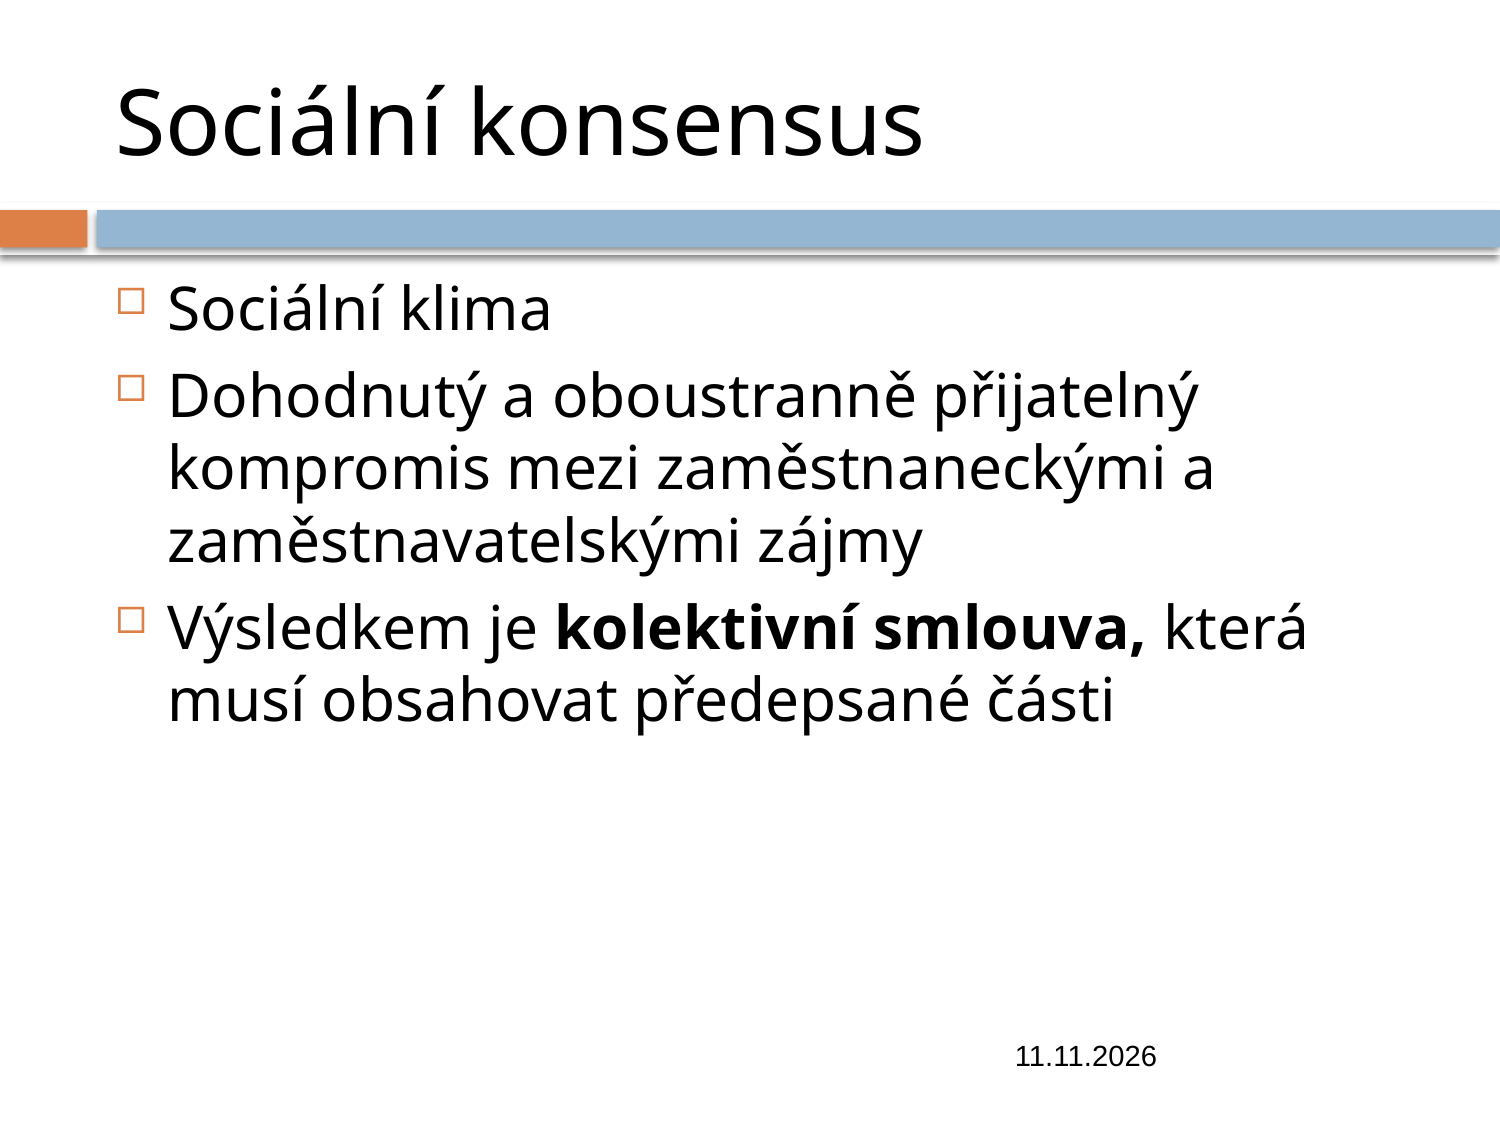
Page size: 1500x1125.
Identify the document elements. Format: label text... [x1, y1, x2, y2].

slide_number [999, 1025, 1438, 1085]
title Sociální konsensus [100, 37, 1438, 200]
list Sociální klima Dohodnutý a oboustranně přijatelný kompromis mezi zaměstnaneckými a zaměstnavatelskými zájmy Výsledkem je kolektivní smlouva, která musí obsahovat předepsané části [100, 262, 1438, 1000]
